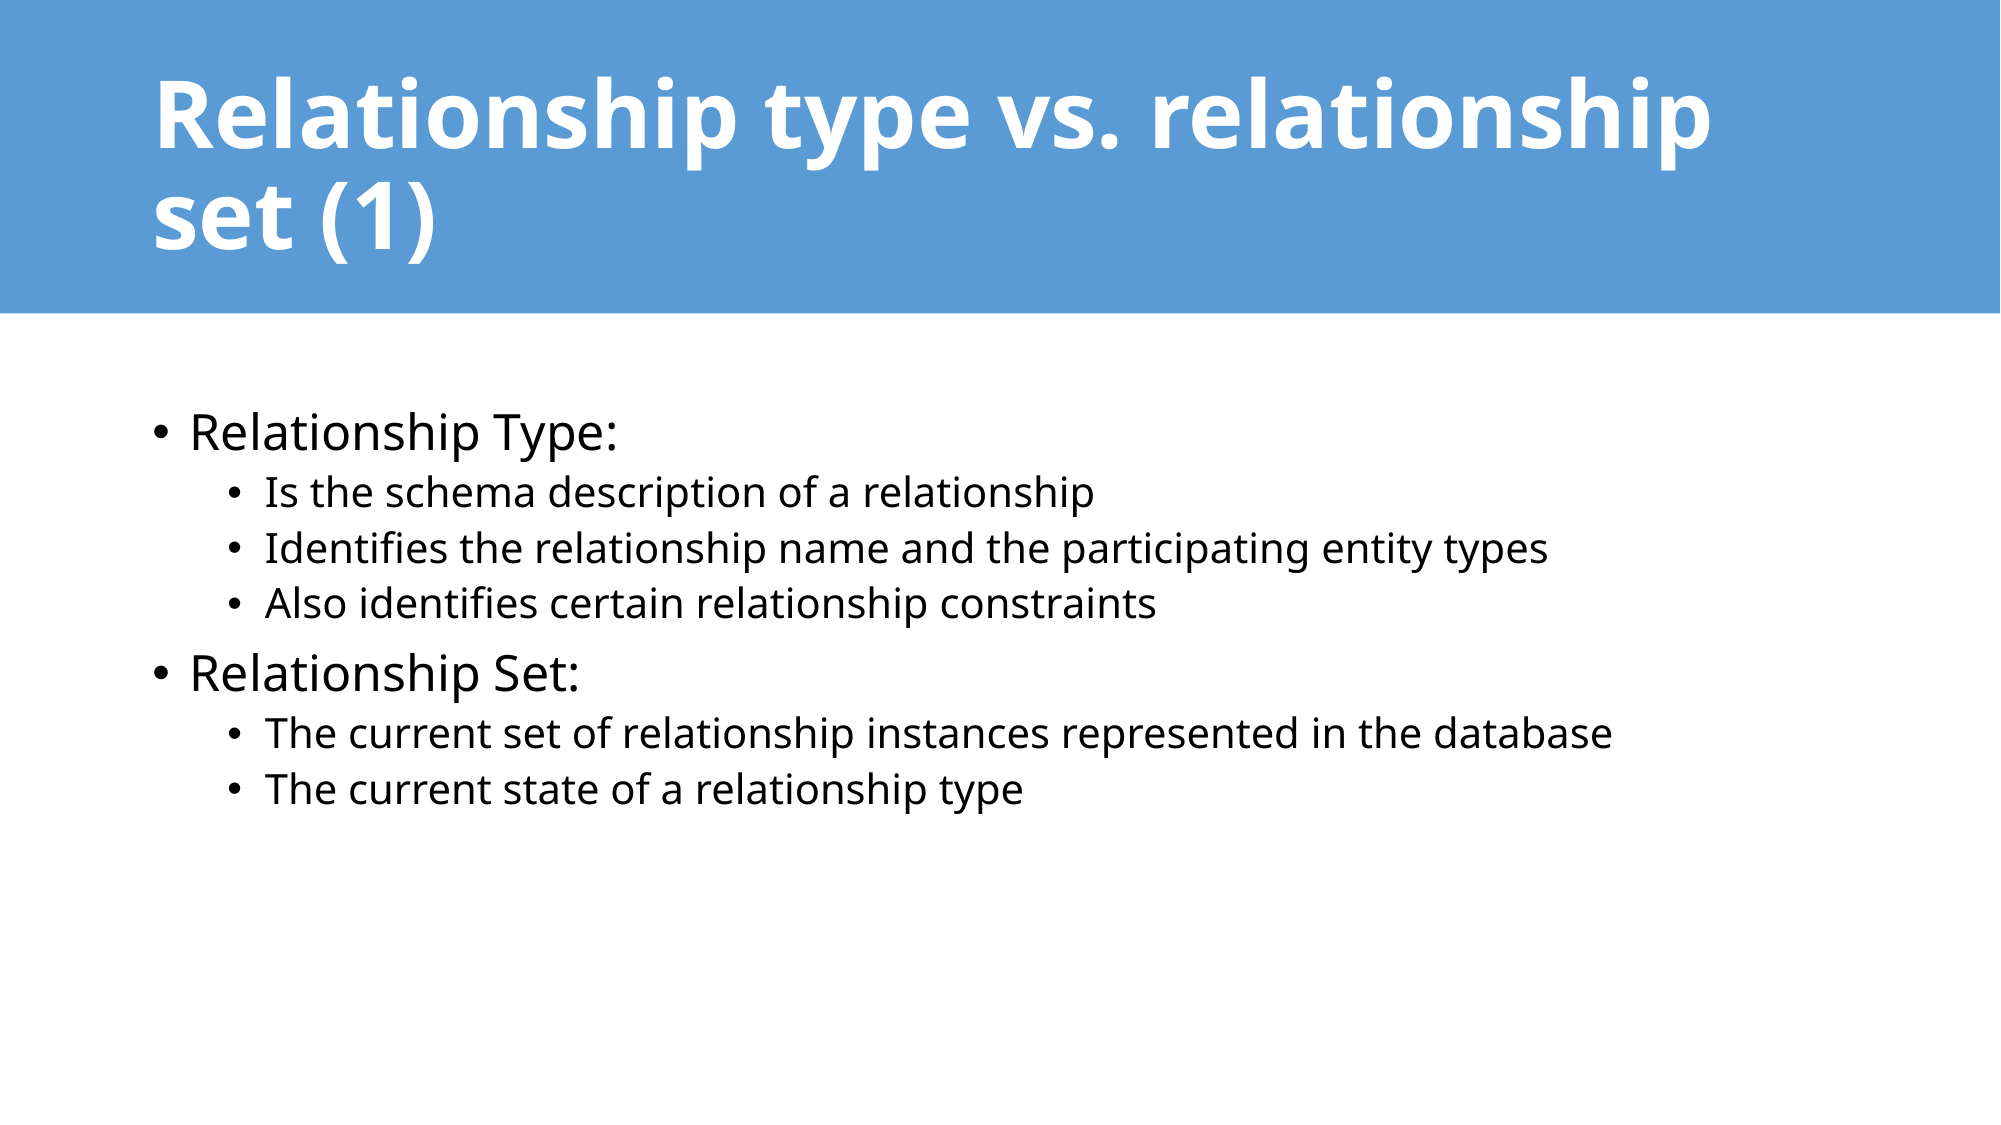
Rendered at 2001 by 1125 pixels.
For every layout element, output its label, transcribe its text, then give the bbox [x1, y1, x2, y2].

list Relationship Type: Is the schema description of a relationship Identifies the relationship name and the participating entity types Also identifies certain relationship constraints Relationship Set: The current set of relationship instances represented in the database The current state of a relationship type [137, 399, 1863, 1014]
title Relationship type vs. relationship set (1) [137, 59, 1863, 278]
text_box [0, 0, 2000, 314]
